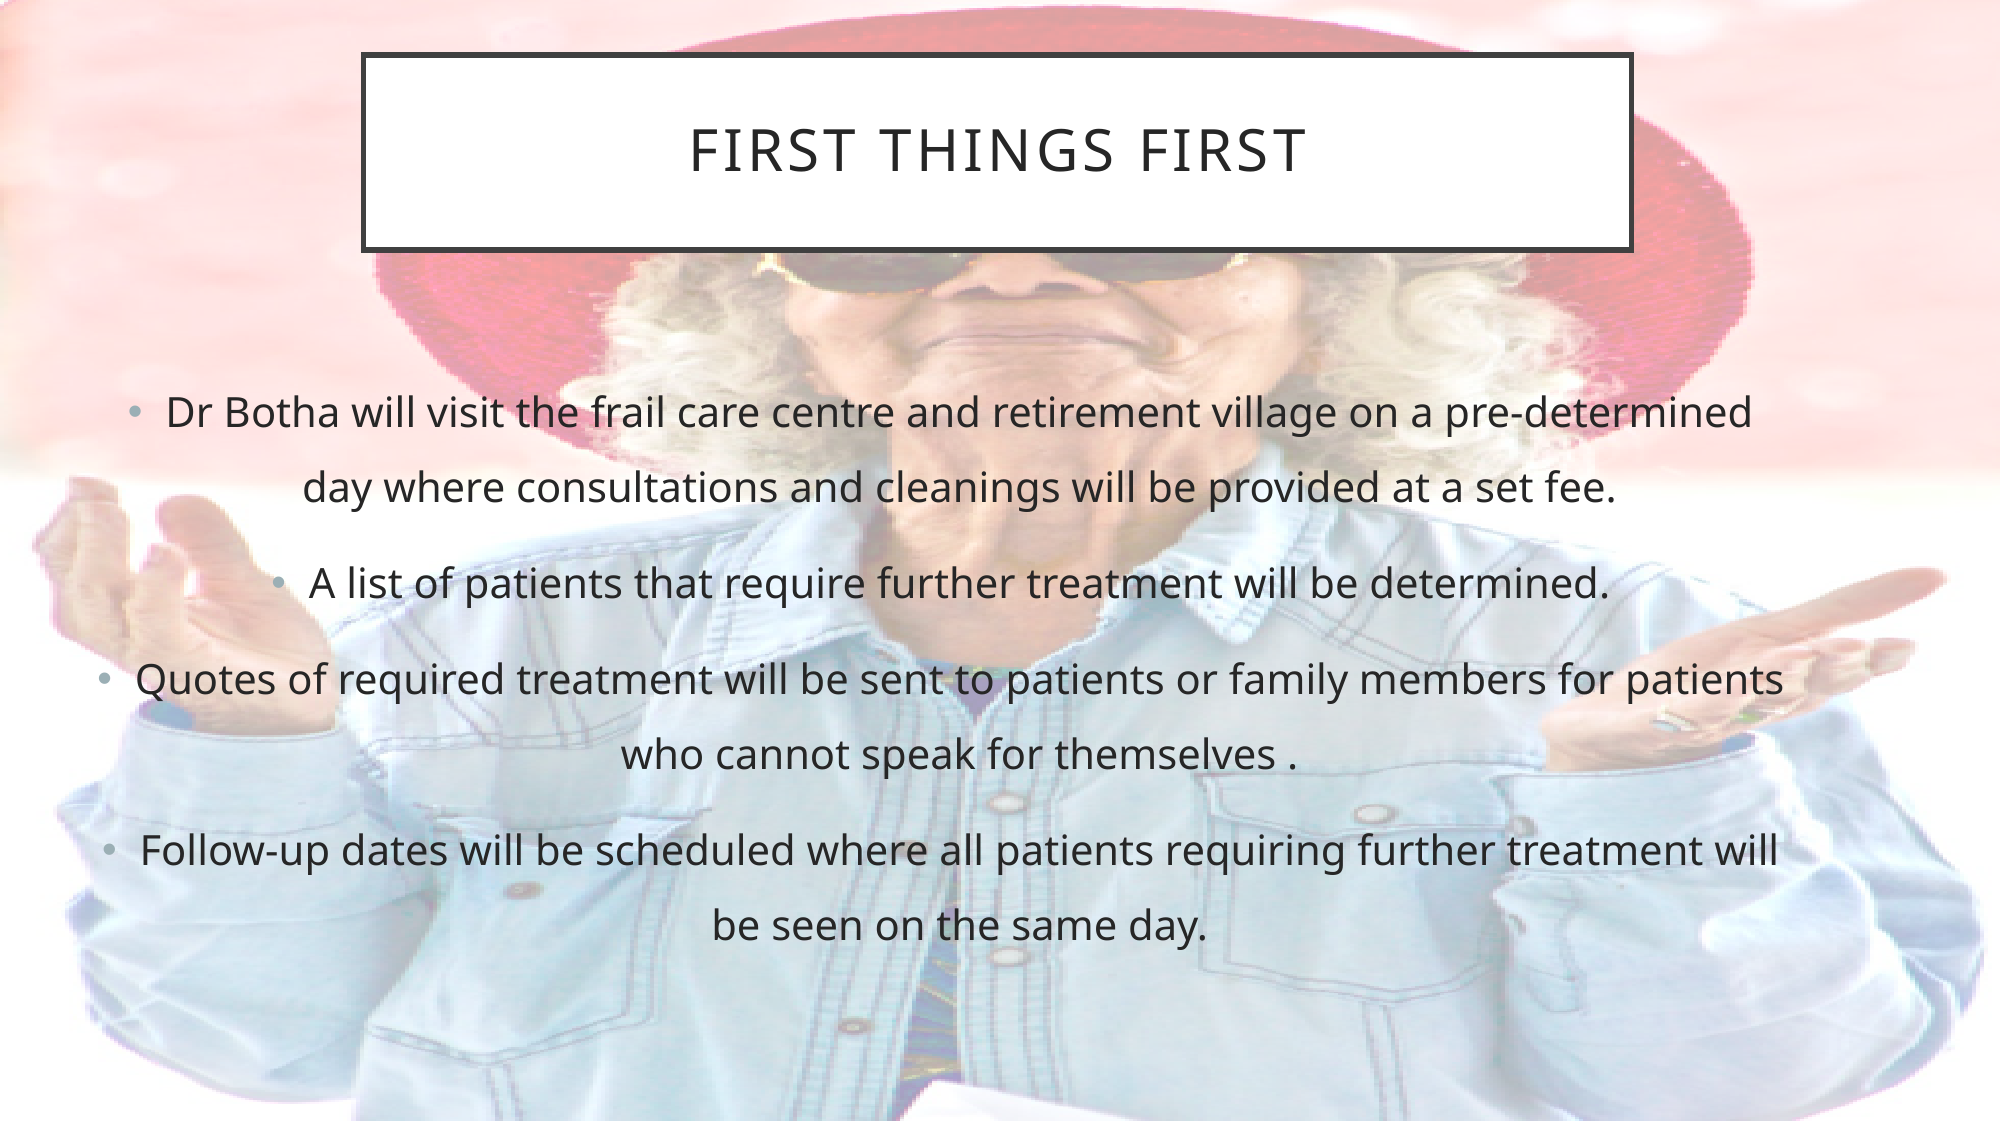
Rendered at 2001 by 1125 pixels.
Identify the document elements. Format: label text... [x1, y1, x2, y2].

list Dr Botha will visit the frail care centre and retirement village on a pre-determined day where consultations and cleanings will be provided at a set fee. A list of patients that require further treatment will be determined. Quotes of required treatment will be sent to patients or family members for patients who cannot speak for themselves . Follow-up dates will be scheduled where all patients requiring further treatment will be seen on the same day. [72, 353, 1810, 1076]
title FIRST THINGS FIRST [361, 52, 1634, 253]
